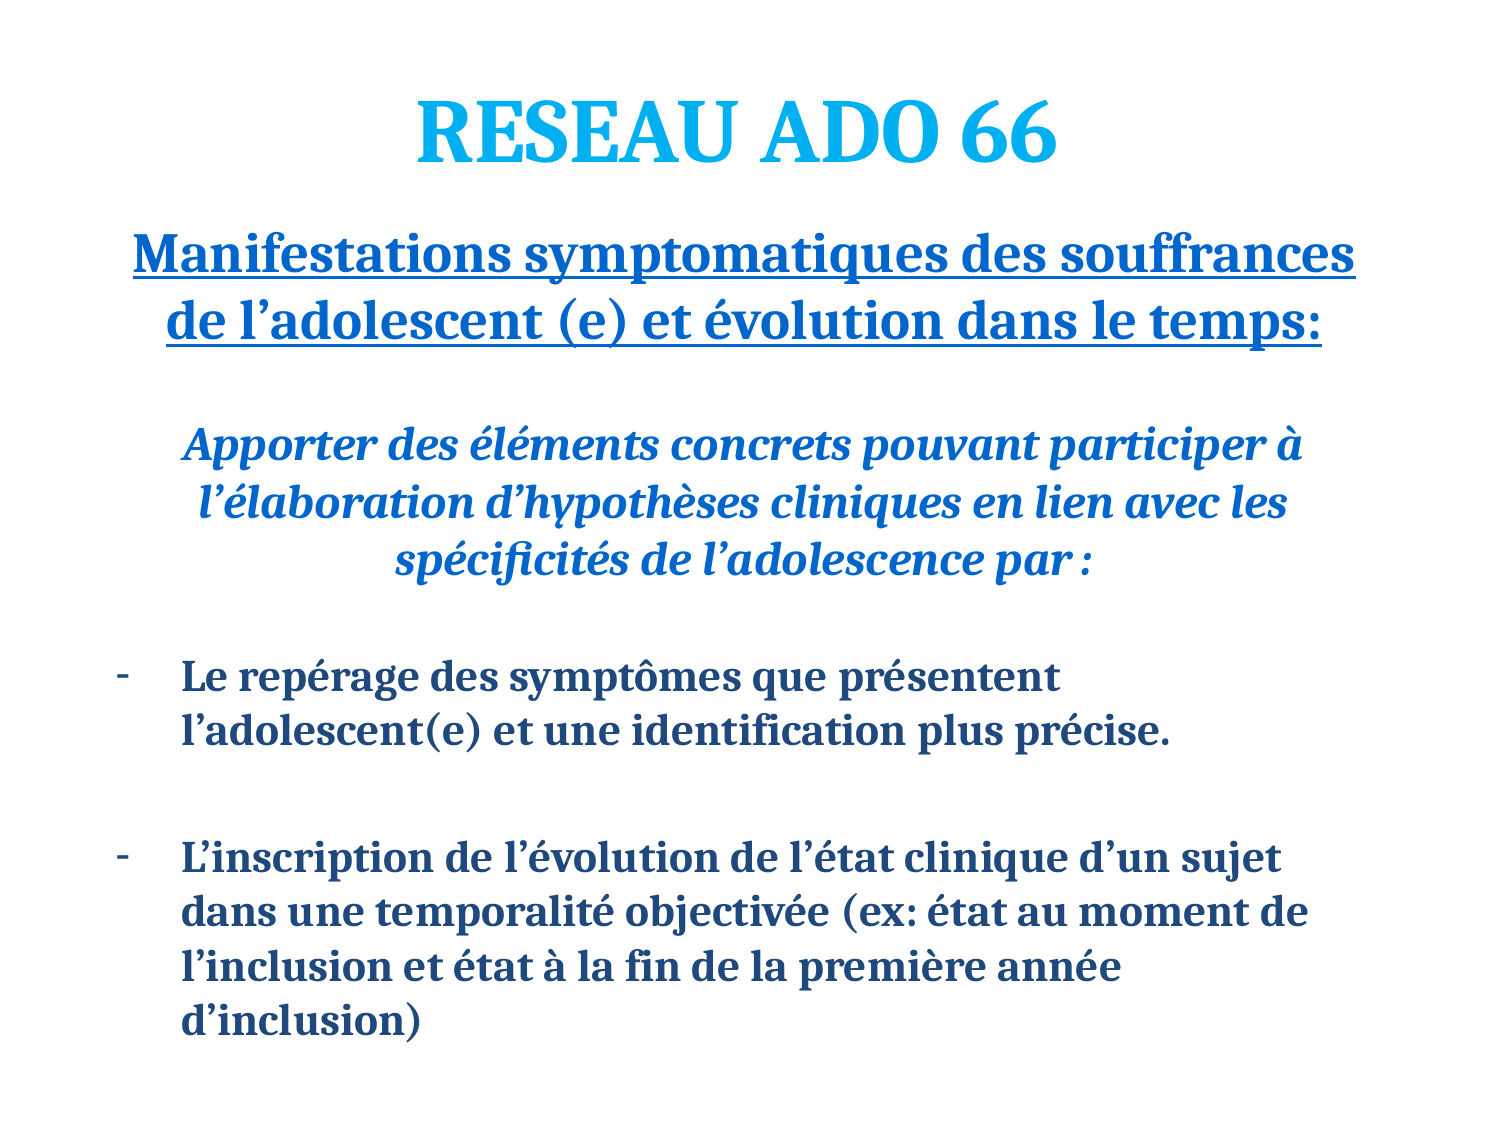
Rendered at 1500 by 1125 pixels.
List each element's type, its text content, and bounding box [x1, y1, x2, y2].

subtitle Manifestations symptomatiques des souffrances de l’adolescent (e) et évolution dans le temps: Apporter des éléments concrets pouvant participer à l’élaboration d’hypothèses cliniques en lien avec les spécificités de l’adolescence par : Le repérage des symptômes que présentent l’adolescent(e) et une identification plus précise. L’inscription de l’évolution de l’état clinique d’un sujet dans une temporalité objectivée (ex: état au moment de l’inclusion et état à la fin de la première année d’inclusion) [100, 208, 1388, 1071]
title RESEAU ADO 66 [100, 54, 1376, 197]
